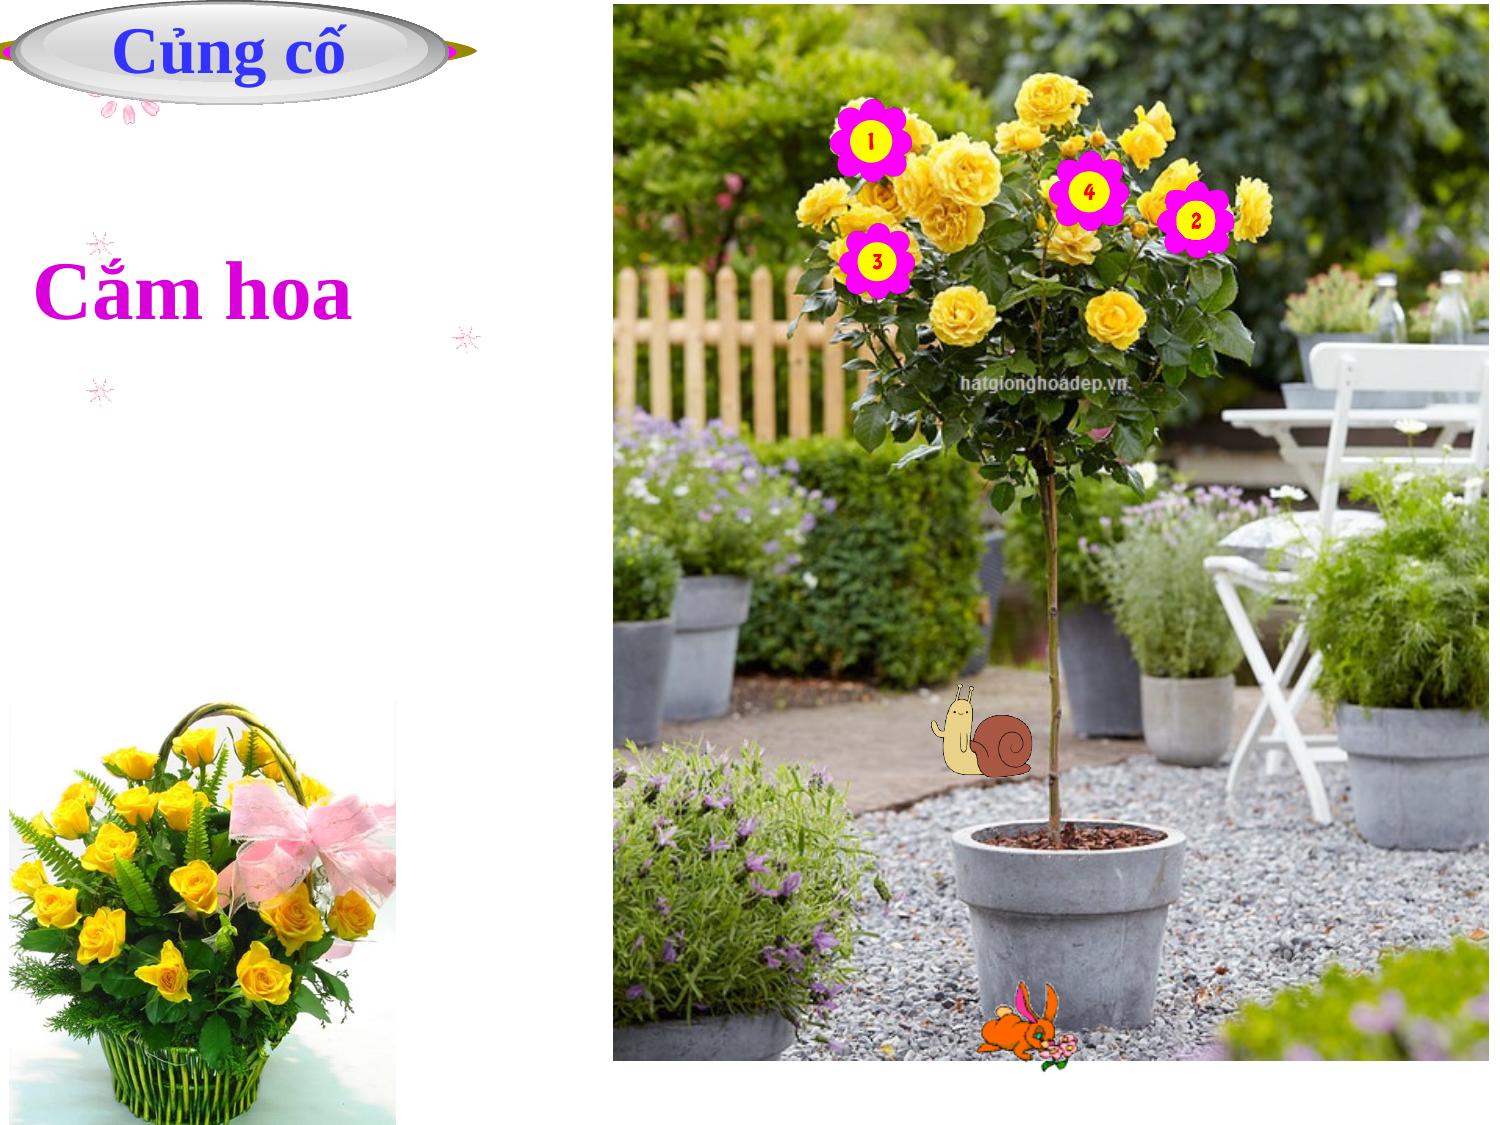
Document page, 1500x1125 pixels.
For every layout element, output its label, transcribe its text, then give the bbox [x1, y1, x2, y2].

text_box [0, 0, 482, 105]
picture [613, 4, 1489, 1074]
picture [451, 324, 513, 379]
picture [9, 646, 396, 1125]
picture [85, 230, 146, 285]
picture [74, 0, 541, 182]
picture [85, 377, 146, 432]
text_box Cắm hoa [21, 230, 366, 343]
